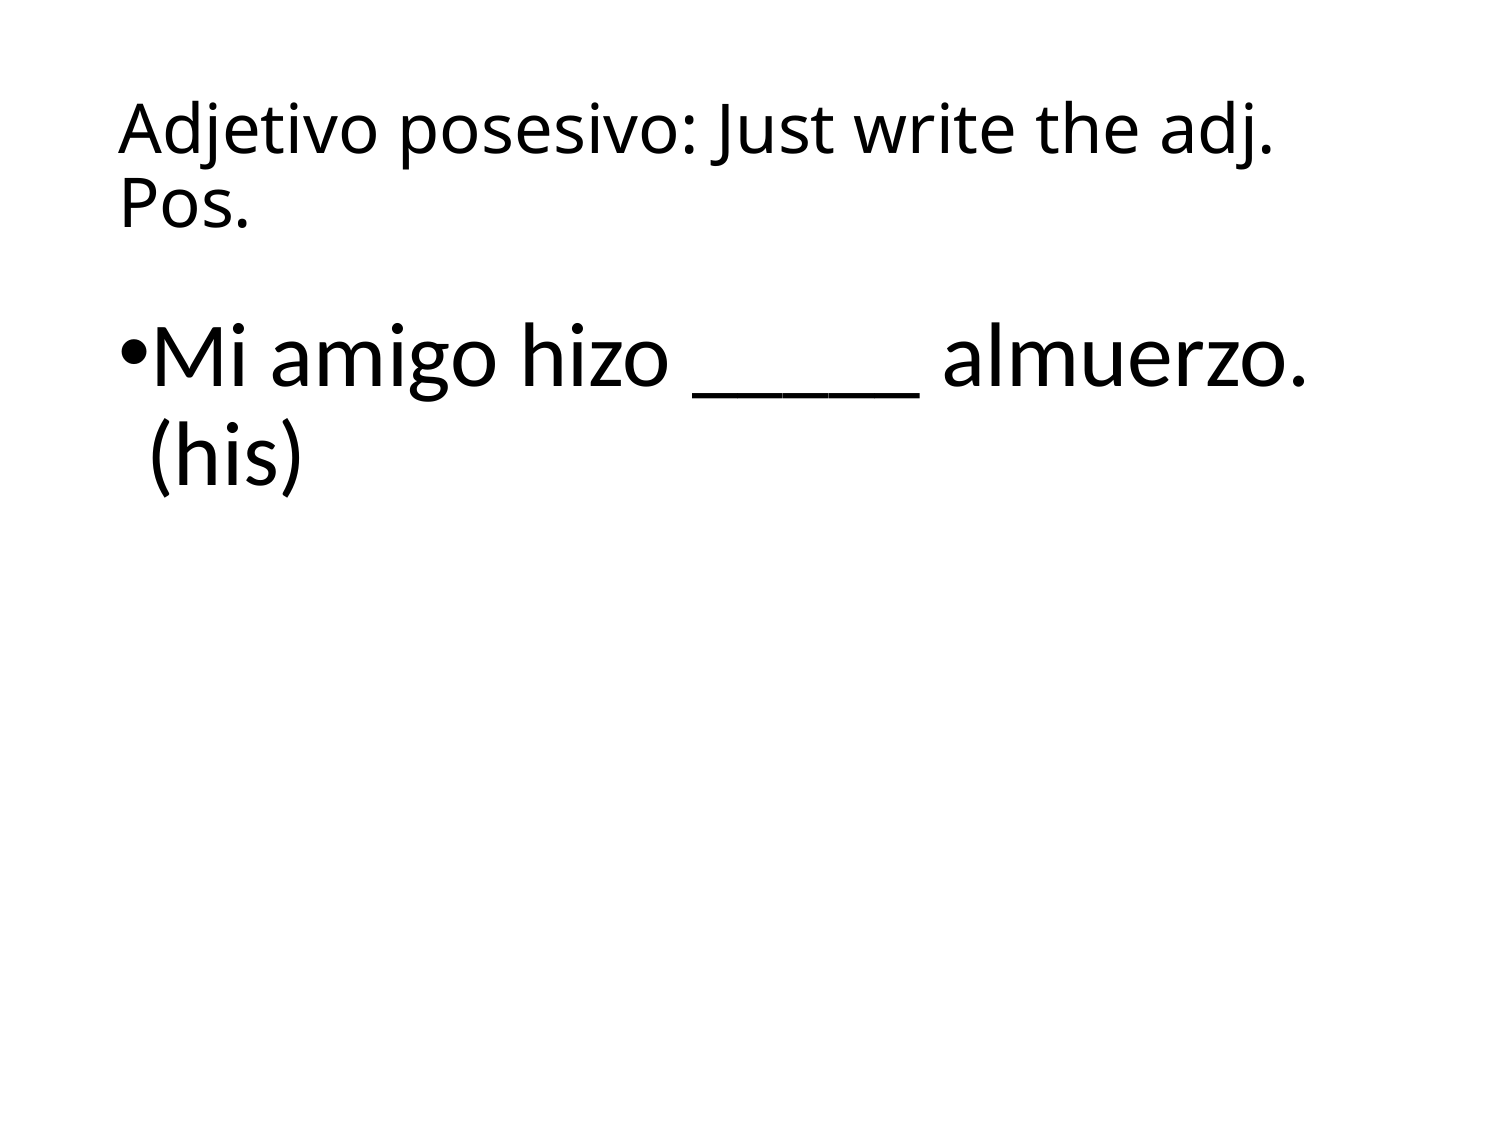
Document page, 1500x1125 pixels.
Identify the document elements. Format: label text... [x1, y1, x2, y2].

title Adjetivo posesivo: Just write the adj. Pos. [103, 59, 1397, 278]
list Mi amigo hizo _____ almuerzo. (his) [103, 299, 1397, 1014]
